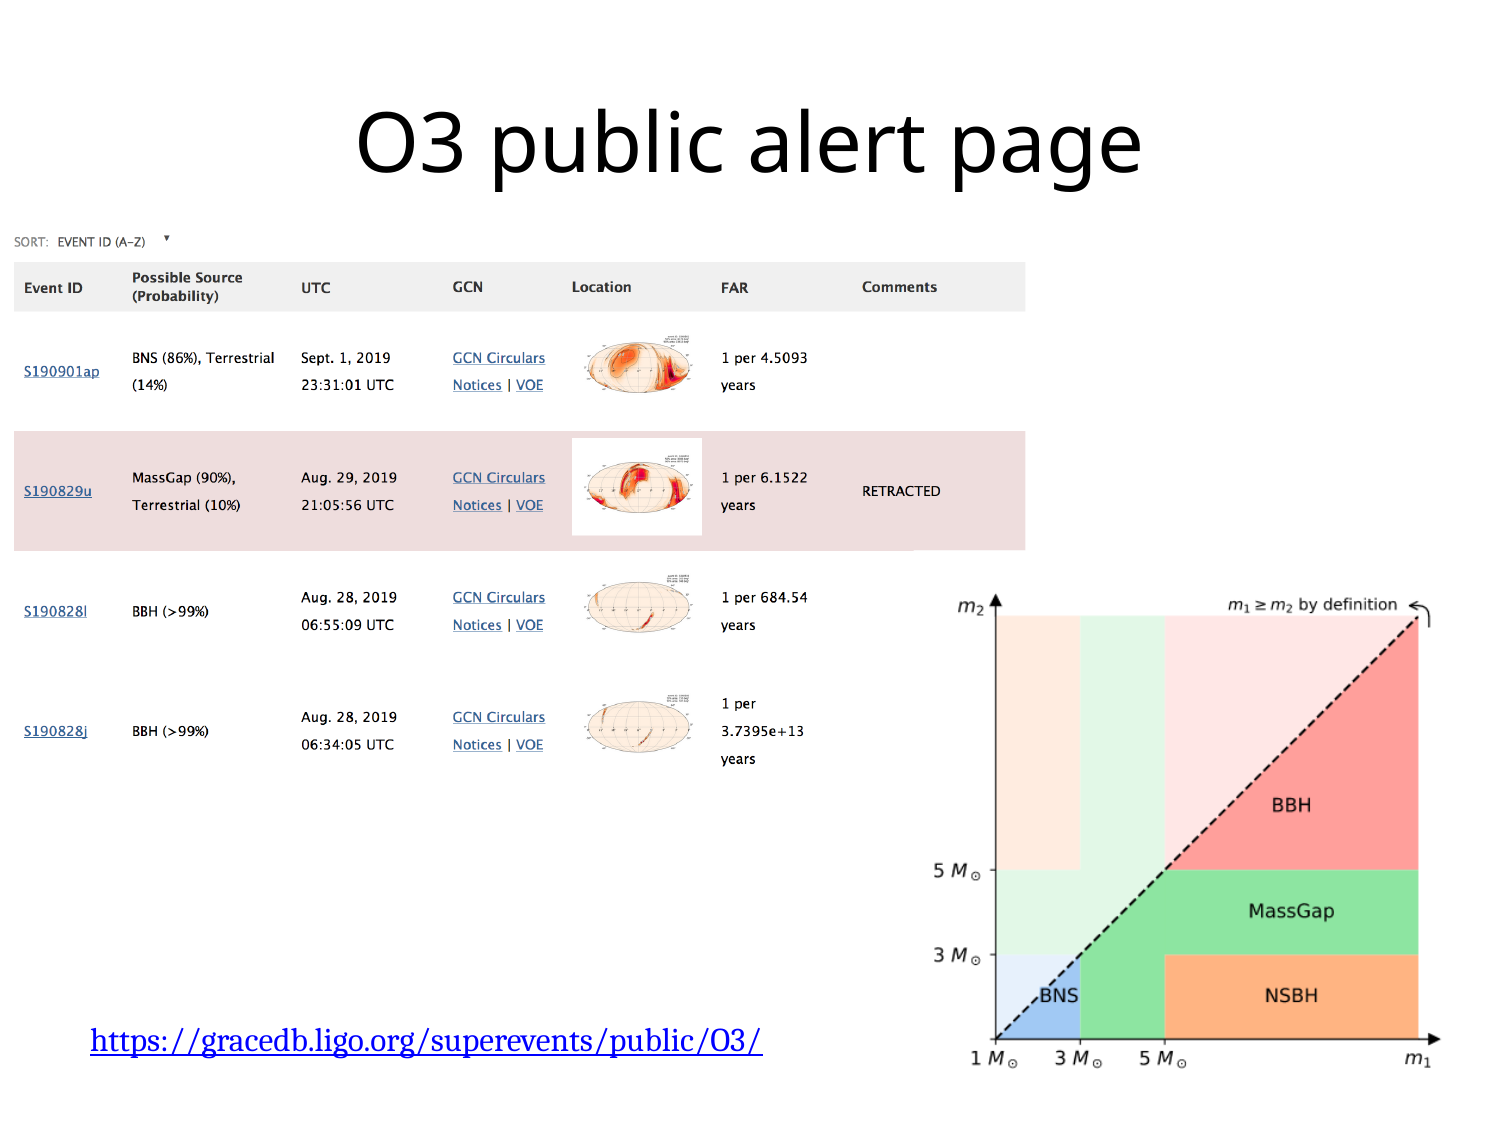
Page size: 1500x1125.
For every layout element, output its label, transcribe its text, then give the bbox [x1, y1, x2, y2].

picture [3, 212, 1465, 1100]
list https://gracedb.ligo.org/superevents/public/O3/ [75, 1010, 908, 1089]
title O3 public alert page [75, 45, 1425, 233]
